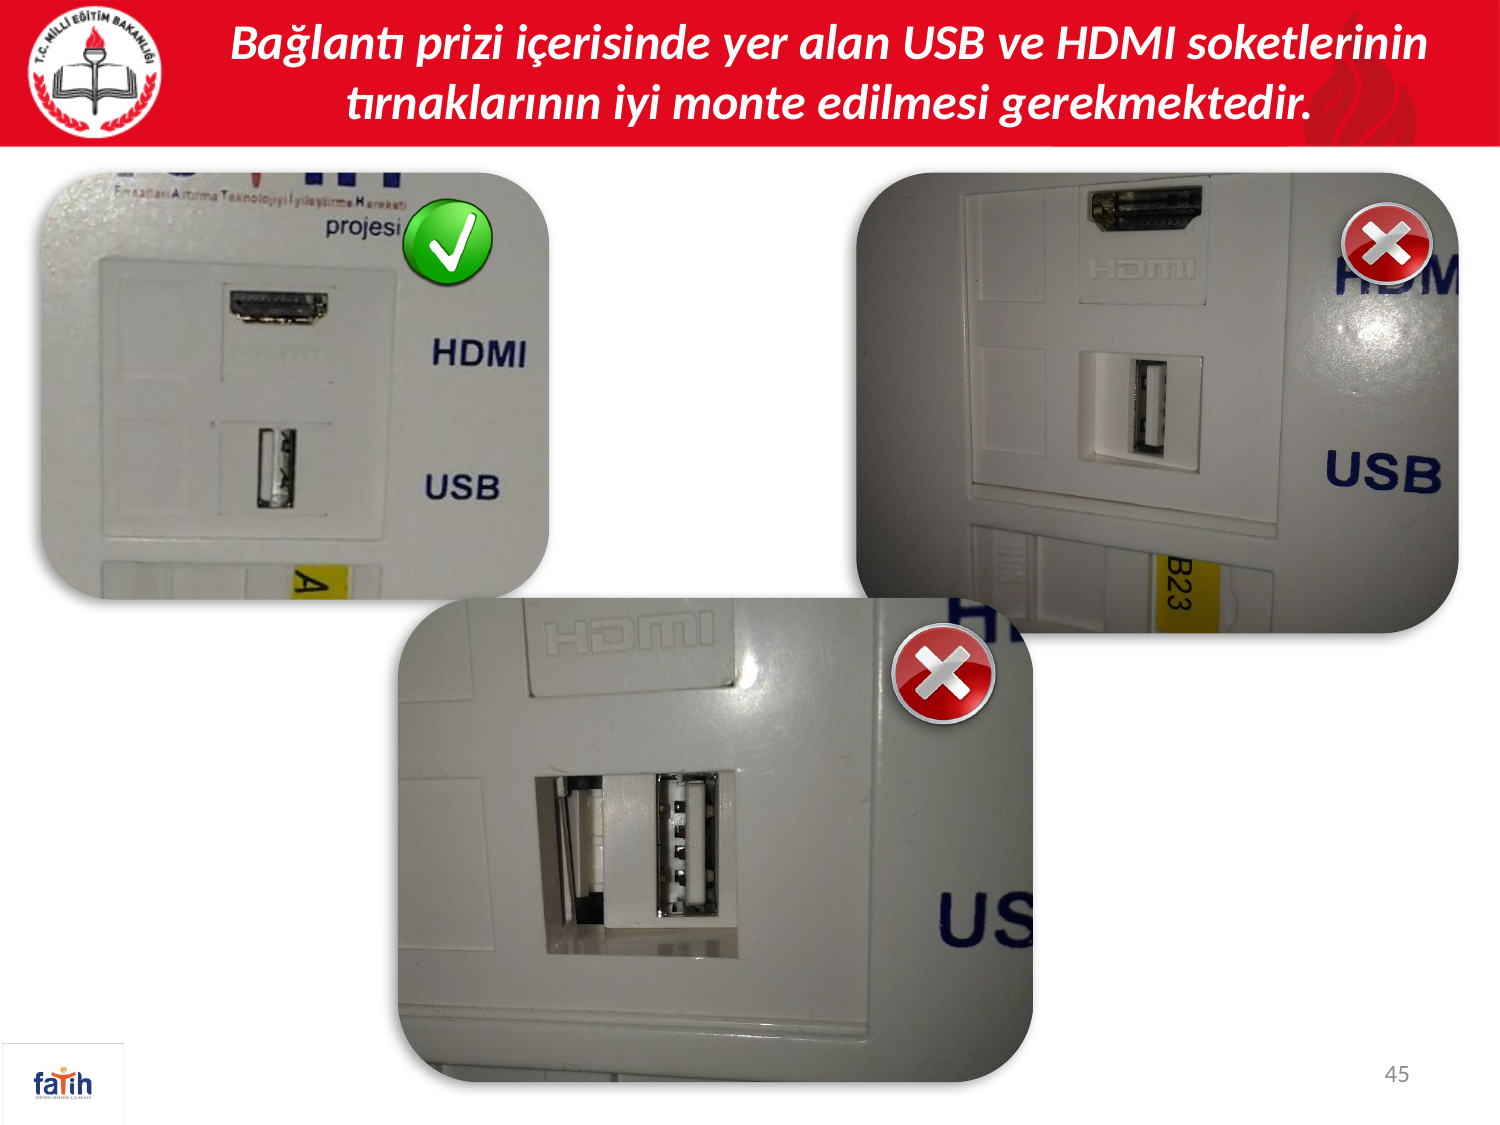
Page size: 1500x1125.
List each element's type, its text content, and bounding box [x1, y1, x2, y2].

slide_number 45 [1074, 1042, 1425, 1103]
text_box Bağlantı prizi içerisinde yer alan USB ve HDMI soketlerinin tırnaklarının iyi monte edilmesi gerekmektedir. [135, 19, 1500, 138]
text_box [856, 172, 1459, 634]
picture [0, 0, 1500, 1125]
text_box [397, 597, 1034, 1083]
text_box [41, 172, 550, 600]
